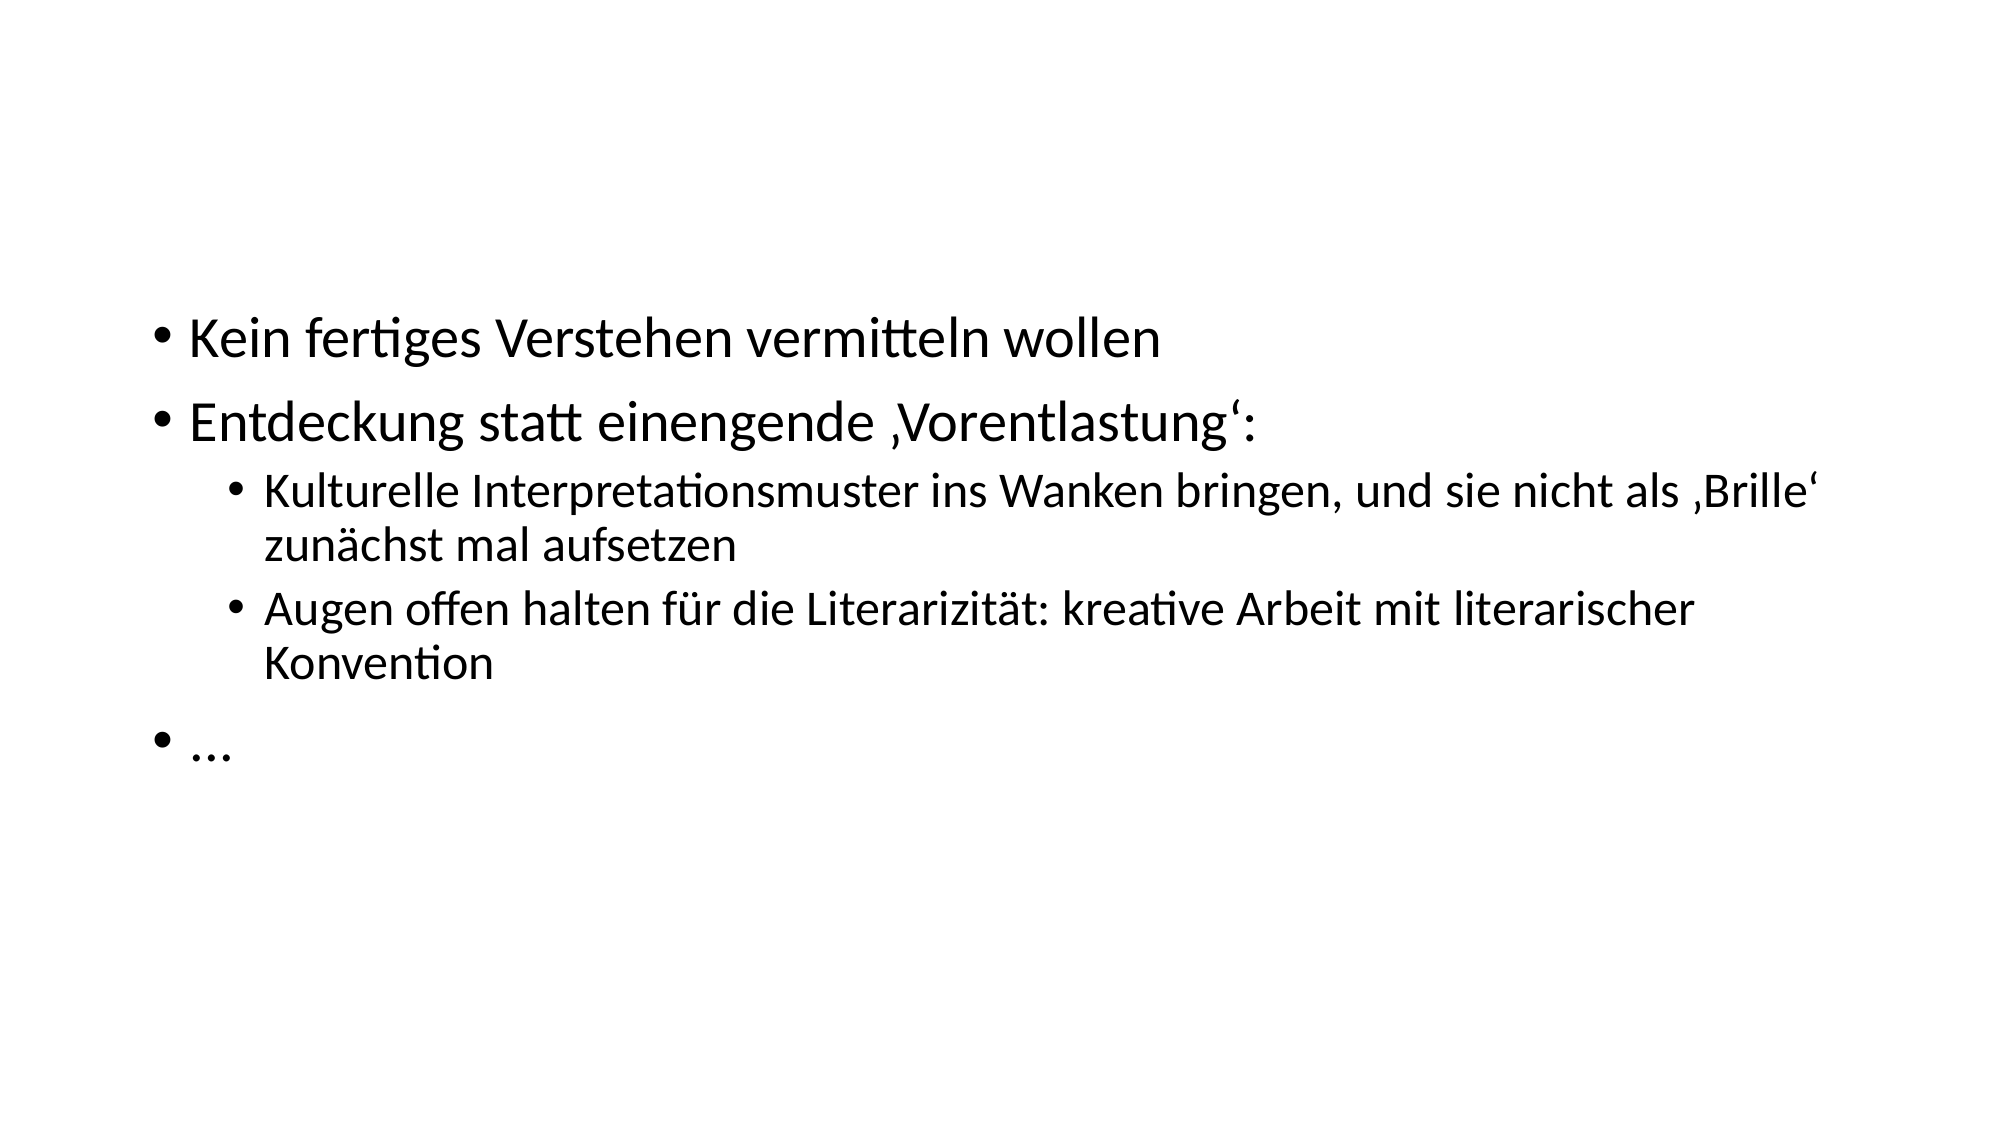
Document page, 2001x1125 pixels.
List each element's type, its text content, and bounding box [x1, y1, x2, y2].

list Kein fertiges Verstehen vermitteln wollen Entdeckung statt einengende ‚Vorentlastung‘: Kulturelle Interpretationsmuster ins Wanken bringen, und sie nicht als ‚Brille‘ zunächst mal aufsetzen Augen offen halten für die Literarizität: kreative Arbeit mit literarischer Konvention ... [137, 299, 1863, 1014]
